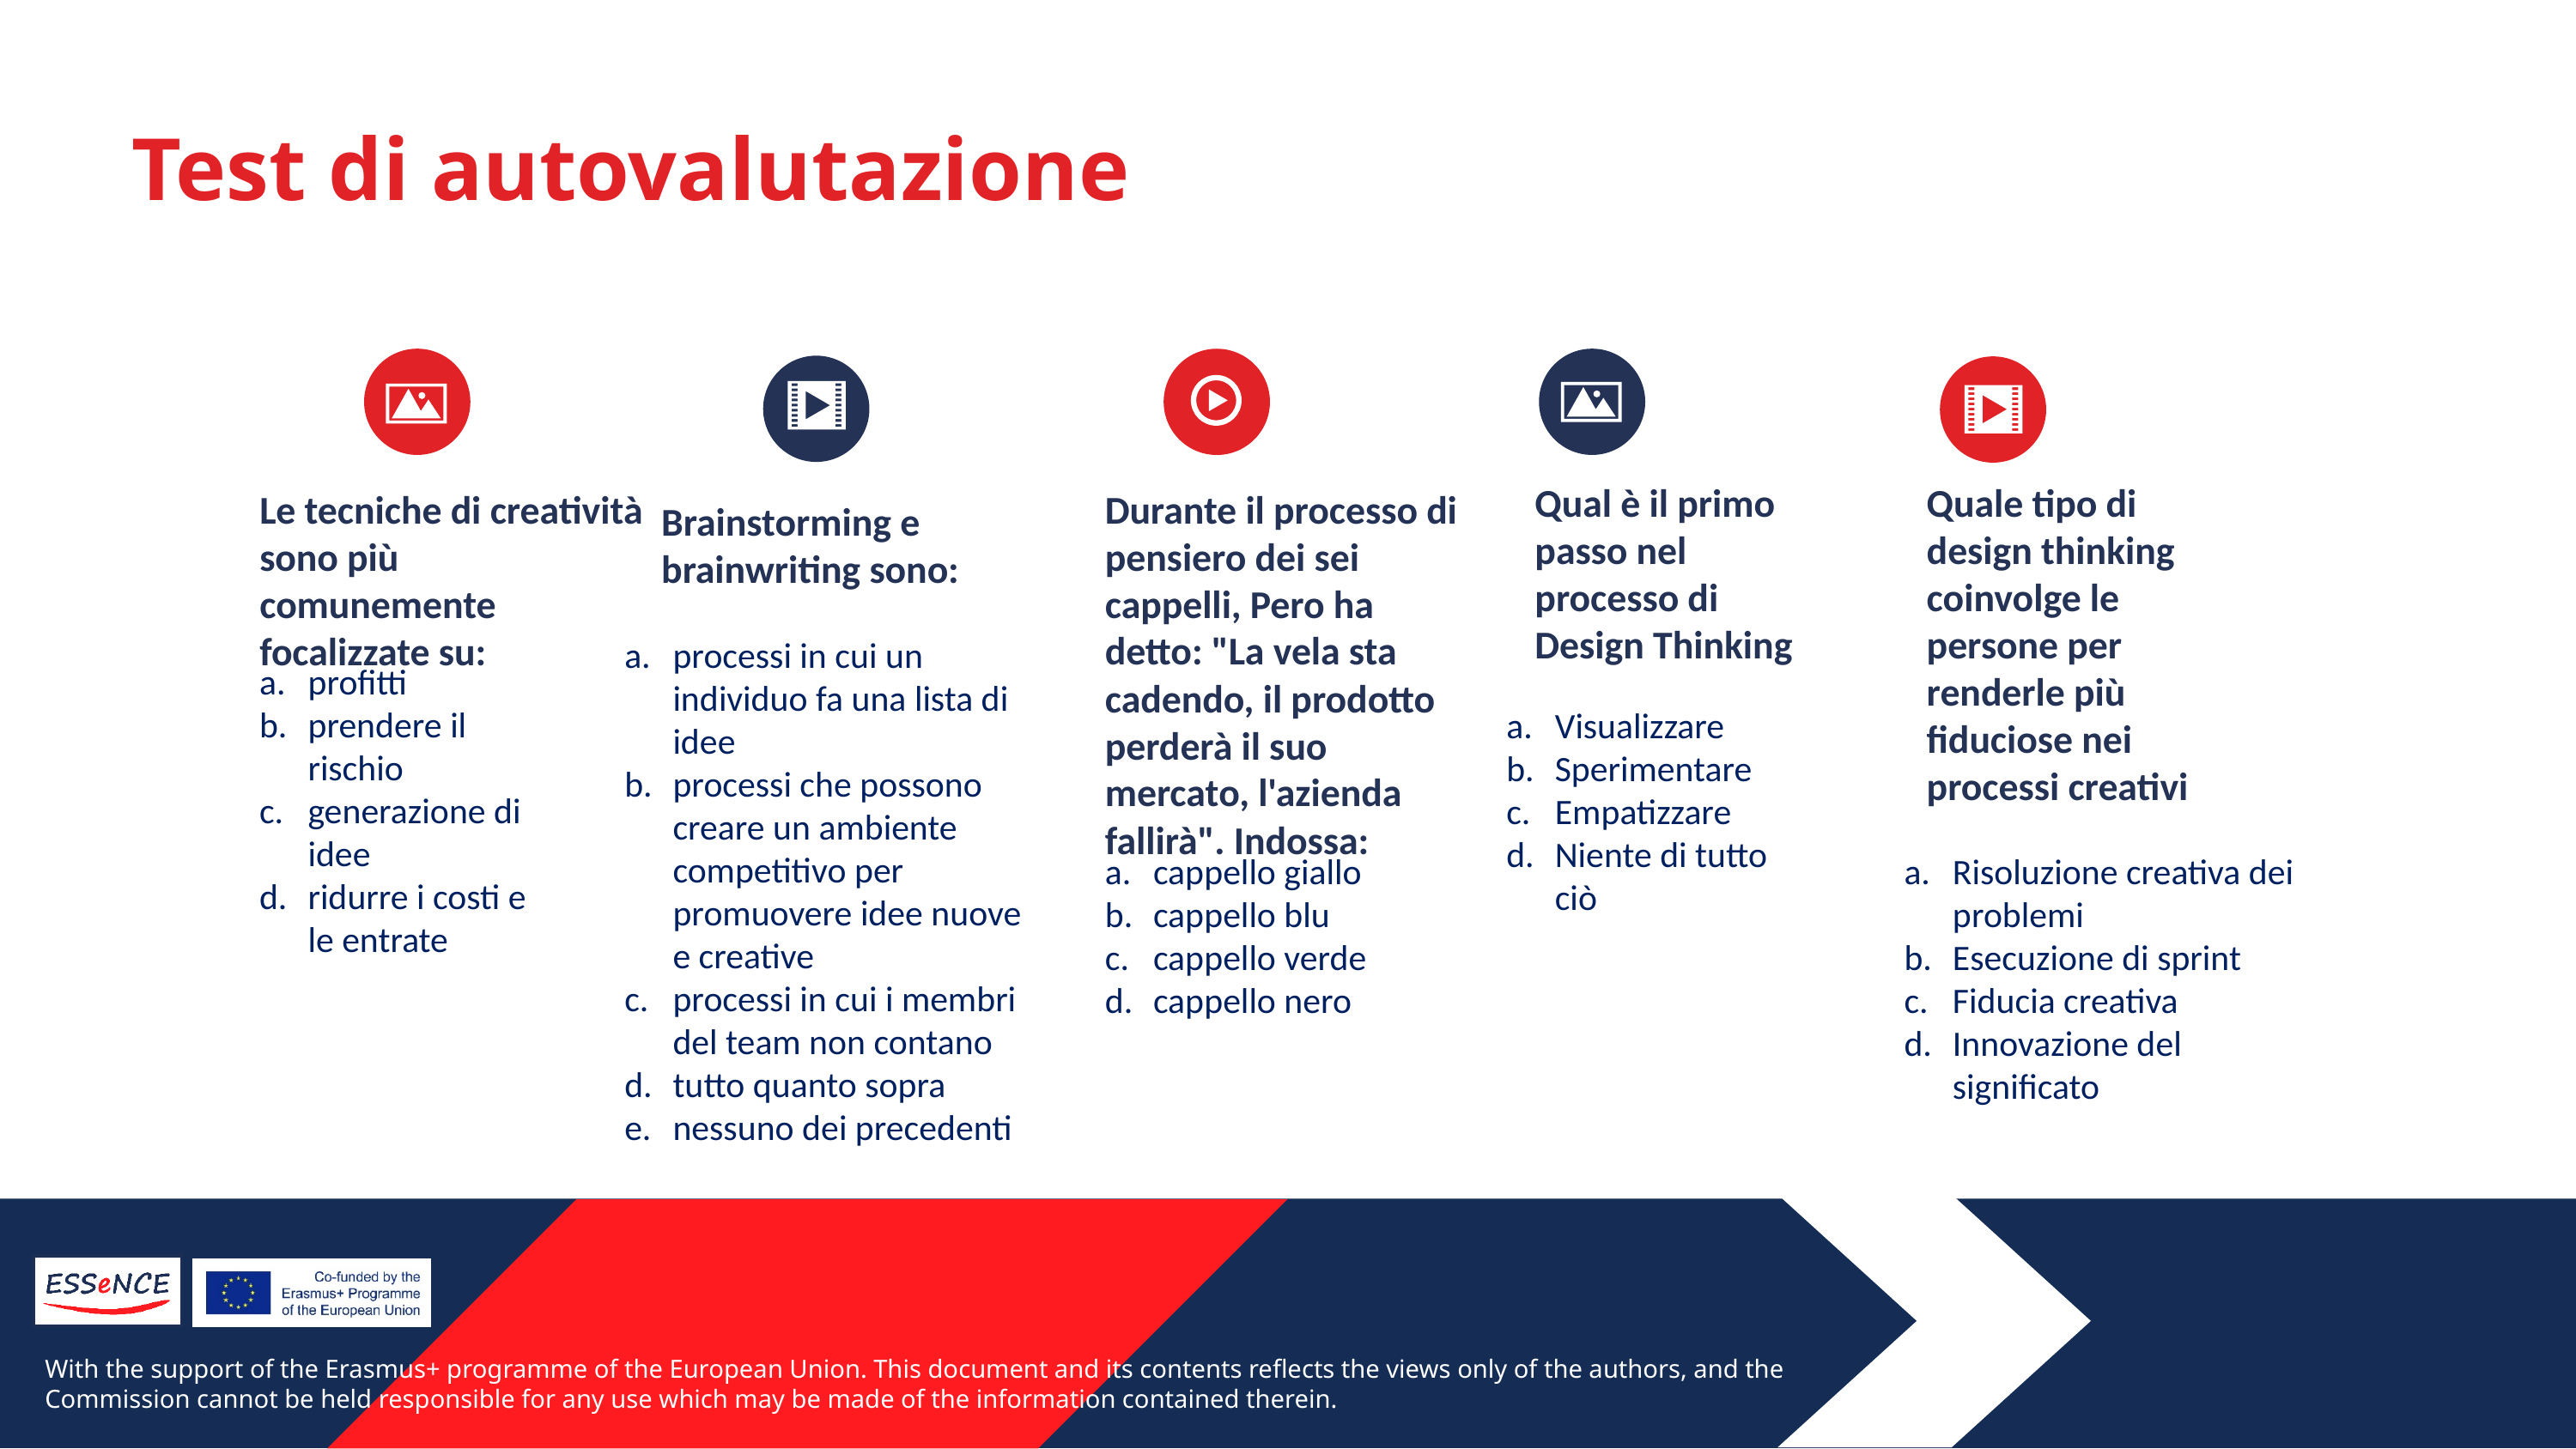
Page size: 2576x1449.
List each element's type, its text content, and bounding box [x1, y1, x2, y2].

text_box [1559, 380, 1624, 424]
text_box [1537, 347, 1648, 458]
text_box [1938, 355, 2049, 465]
text_box Visualizzare Sperimentare Empatizzare Niente di tutto ciò [1493, 696, 1803, 813]
picture [192, 1258, 431, 1328]
text_box cappello giallo cappello blu cappello verde cappello nero [1092, 842, 1459, 1003]
text_box [1162, 347, 1273, 458]
text_box [361, 347, 472, 458]
text_box profitti prendere il rischio generazione di idee ridurre i costi e le entrate [246, 652, 556, 769]
text_box Brainstorming e brainwriting sono: [648, 490, 1003, 543]
text_box With the support of the Erasmus+ programme of the European Union. This document and its contents reflects the views only of the authors, and the Commission cannot be held responsible for any use which may be made of the information contained therein. [32, 1346, 1803, 1420]
text_box [1963, 383, 2025, 435]
picture [32, 1254, 183, 1328]
text_box [786, 379, 848, 431]
text_box Risoluzione creativa dei problemi Esecuzione di sprint Fiducia creativa Innovazione del significato [1891, 842, 2318, 939]
text_box Test di autovalutazione [131, 112, 1213, 218]
text_box [1188, 373, 1244, 427]
text_box [761, 354, 872, 464]
text_box Durante il processo di pensiero dei sei cappelli, Pero ha detto: "La vela sta cadendo, il prodotto perderà il suo mercato, l'azienda fallirà". Indossa: [1092, 477, 1471, 530]
text_box processi in cui un individuo fa una lista di idee processi che possono creare un ambiente competitivo per promuovere idee nuove e creative processi in cui i membri del team non contano tutto quanto sopra nessuno dei precedenti [611, 626, 1054, 753]
text_box Quale tipo di design thinking coinvolge le persone per renderle più fiduciose nei processi creativi [1914, 471, 2224, 511]
text_box Le tecniche di creatività sono più comunemente focalizzate su: [246, 478, 657, 517]
text_box [384, 382, 448, 426]
text_box Qual è il primo passo nel processo di Design Thinking [1522, 471, 1832, 511]
